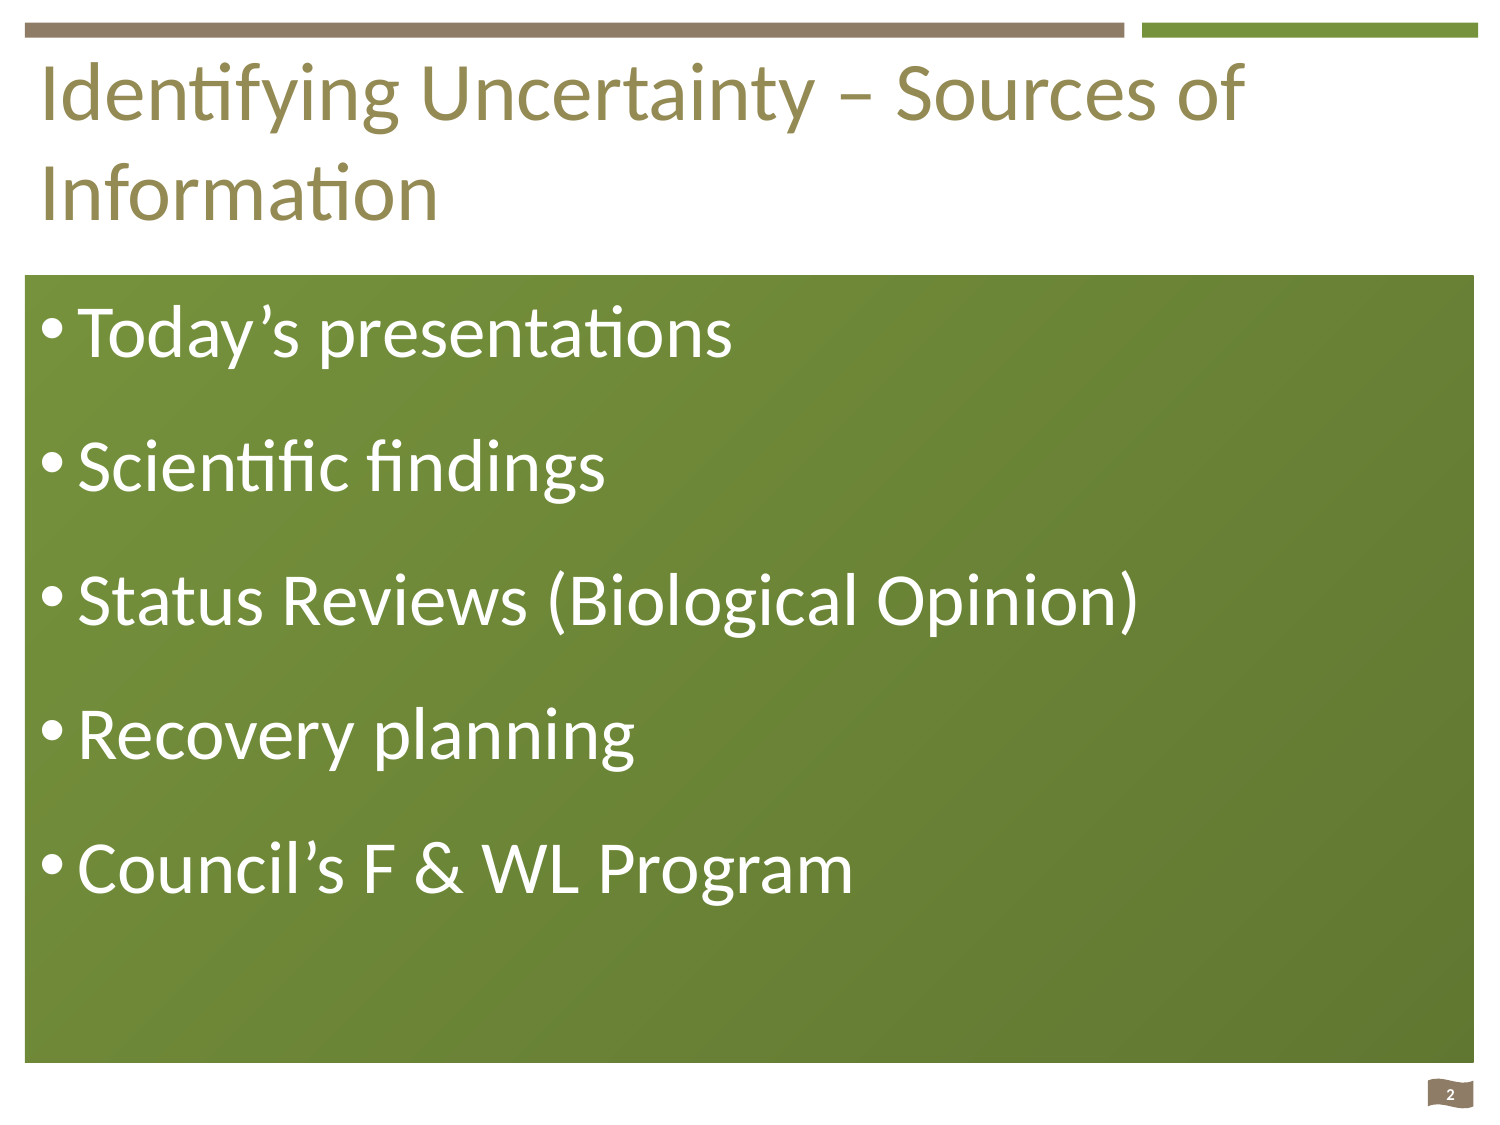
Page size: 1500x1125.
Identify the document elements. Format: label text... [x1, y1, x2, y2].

list Today’s presentations Scientific findings Status Reviews (Biological Opinion) Recovery planning Council’s F & WL Program [24, 275, 1463, 1038]
title Identifying Uncertainty – Sources of Information [24, 24, 1475, 250]
